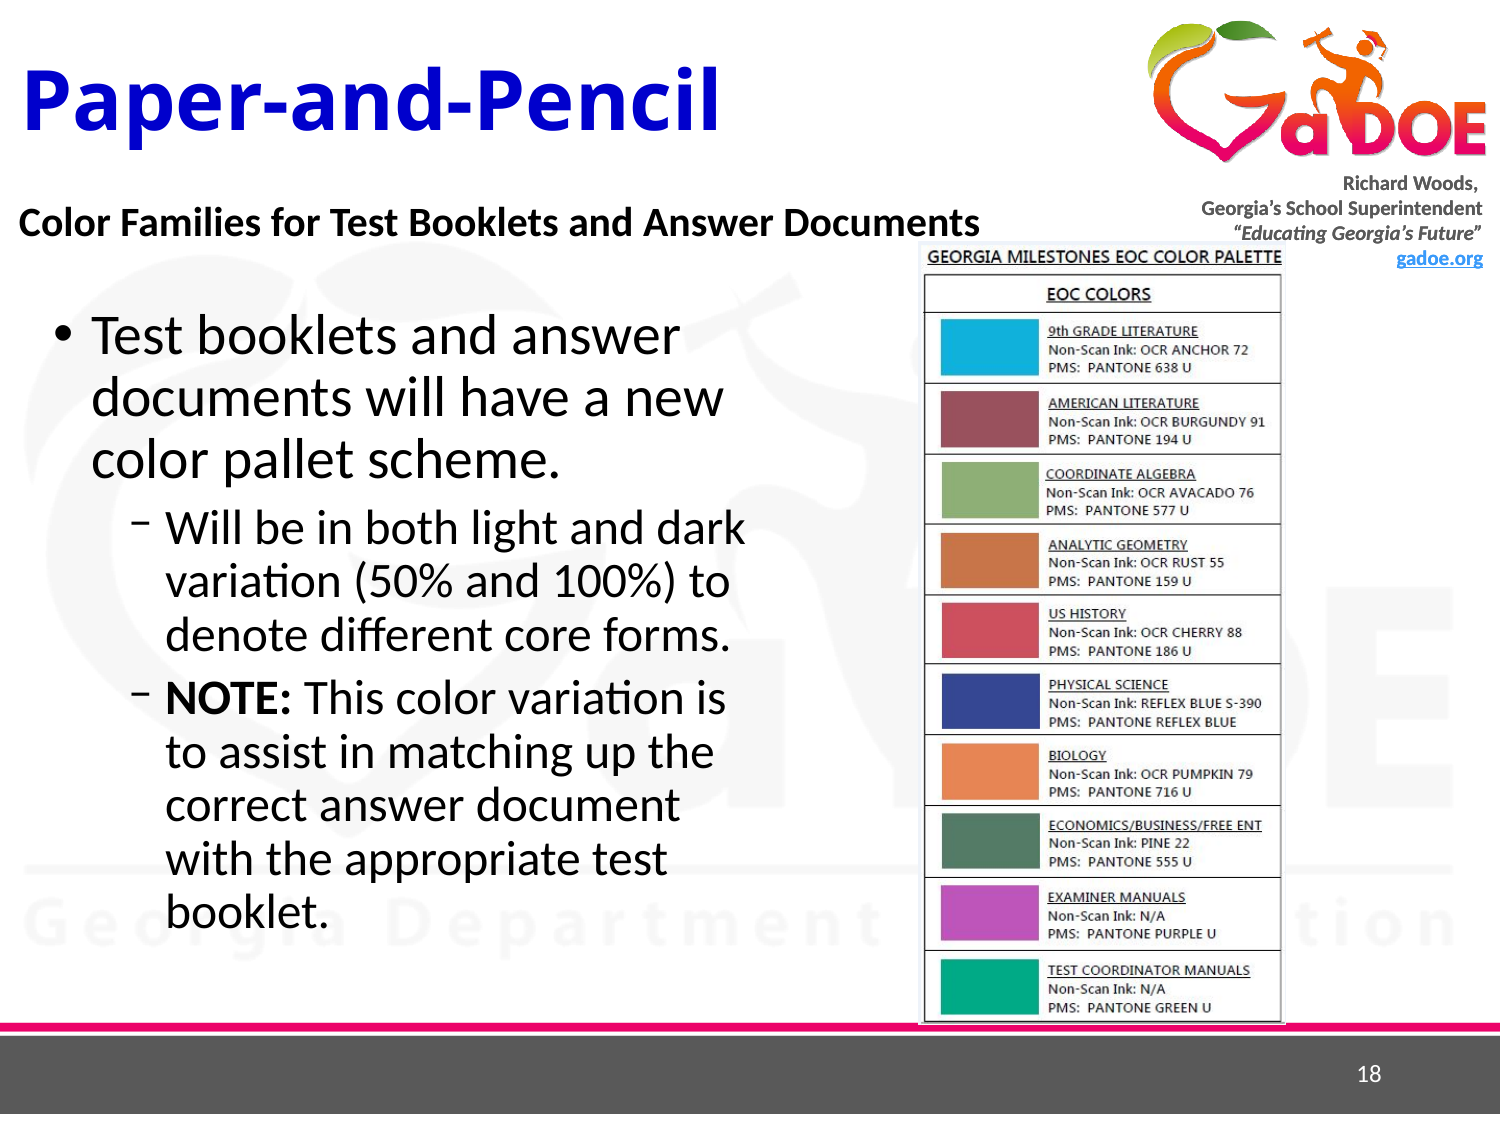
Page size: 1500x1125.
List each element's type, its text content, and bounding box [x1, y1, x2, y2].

picture [19, 235, 1473, 1025]
picture [1135, 8, 1499, 164]
slide_number 18 [1059, 1042, 1397, 1103]
list Test booklets and answer documents will have a new color pallet scheme. Will be in both light and dark variation (50% and 100%) to denote different core forms. NOTE: This color variation is to assist in matching up the correct answer document with the appropriate test booklet. [38, 297, 768, 1000]
text_box Color Families for Test Booklets and Answer Documents [0, 187, 1037, 252]
title Paper-and-Pencil [5, 20, 1102, 187]
